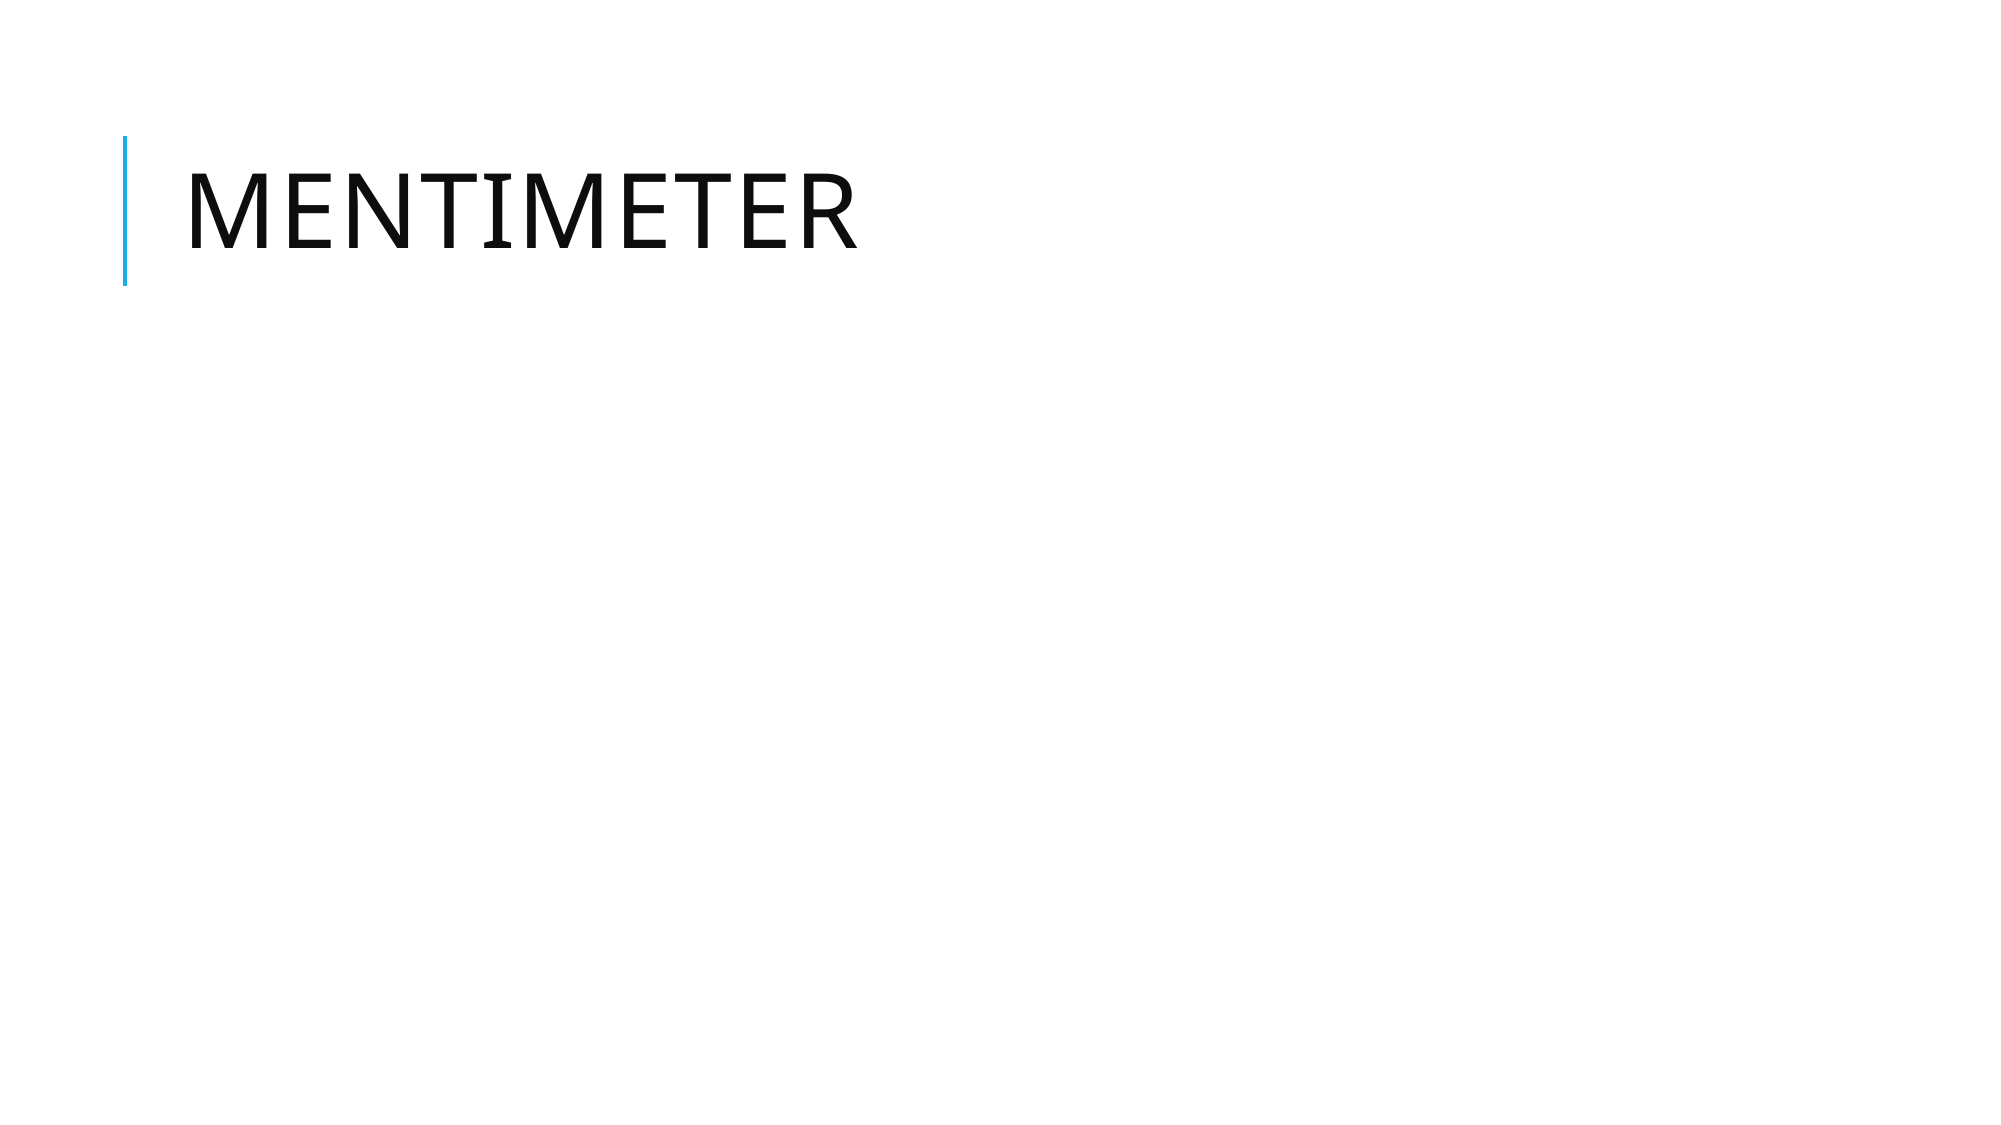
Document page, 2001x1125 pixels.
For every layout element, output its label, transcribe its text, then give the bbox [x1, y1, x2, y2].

title Mentimeter [168, 96, 1763, 342]
